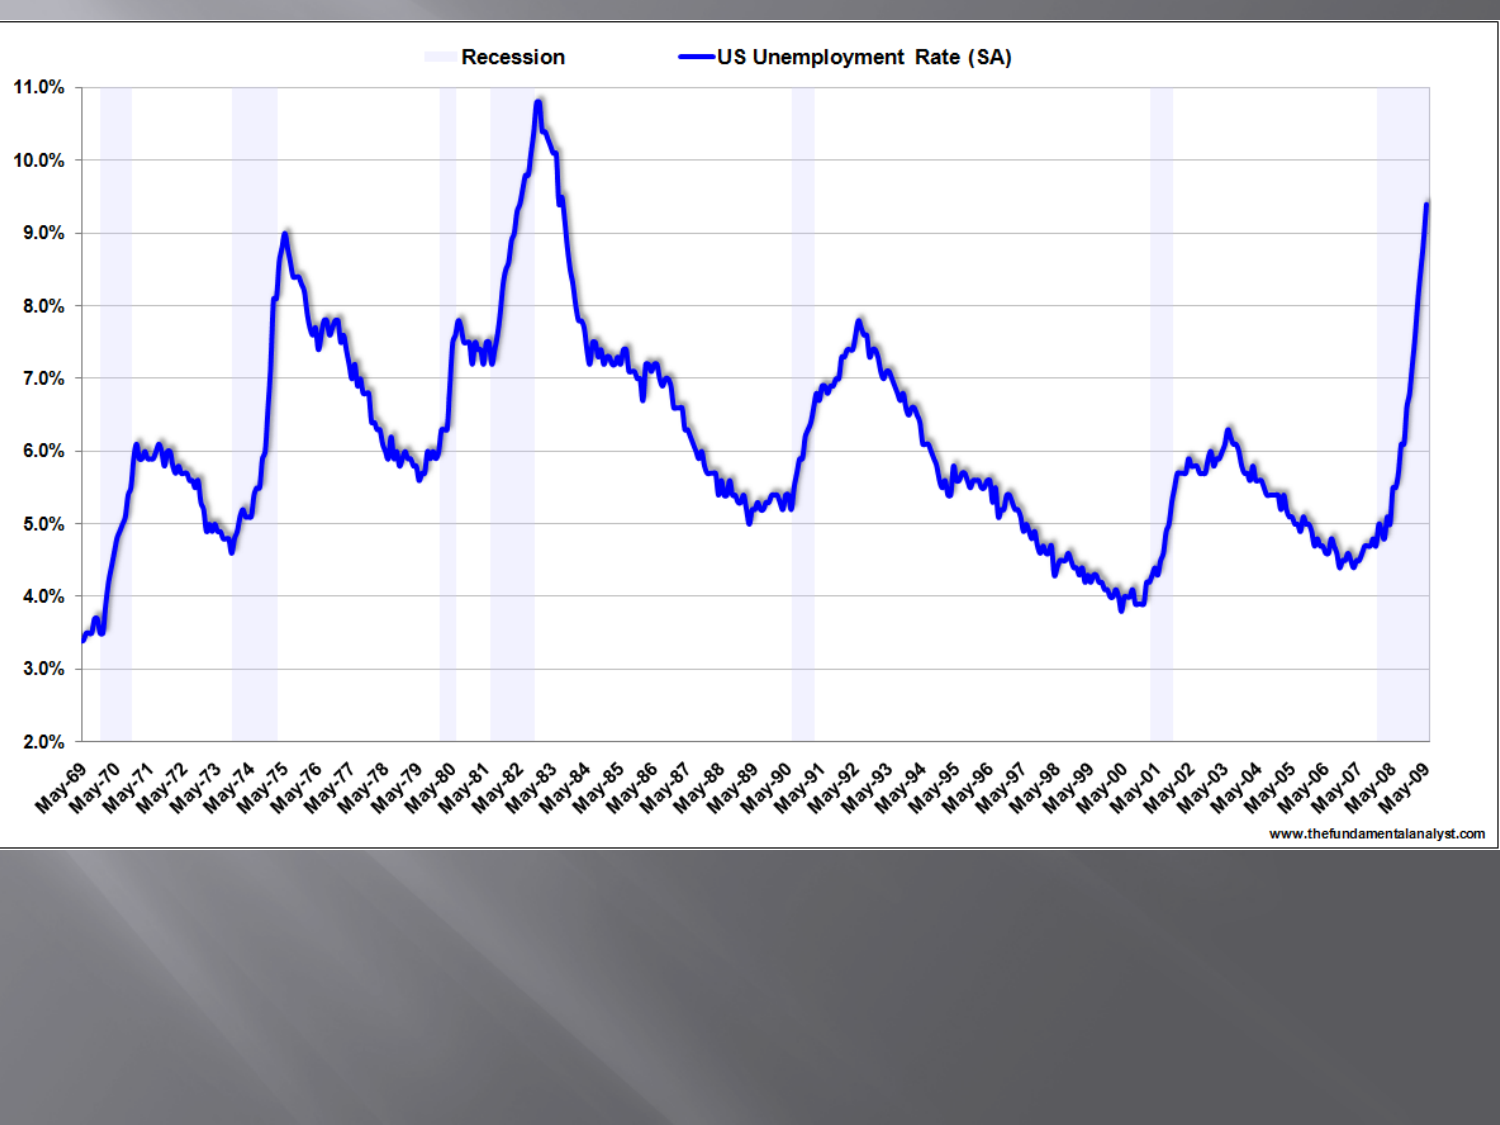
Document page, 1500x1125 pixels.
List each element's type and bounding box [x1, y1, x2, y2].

picture [0, 20, 1500, 851]
